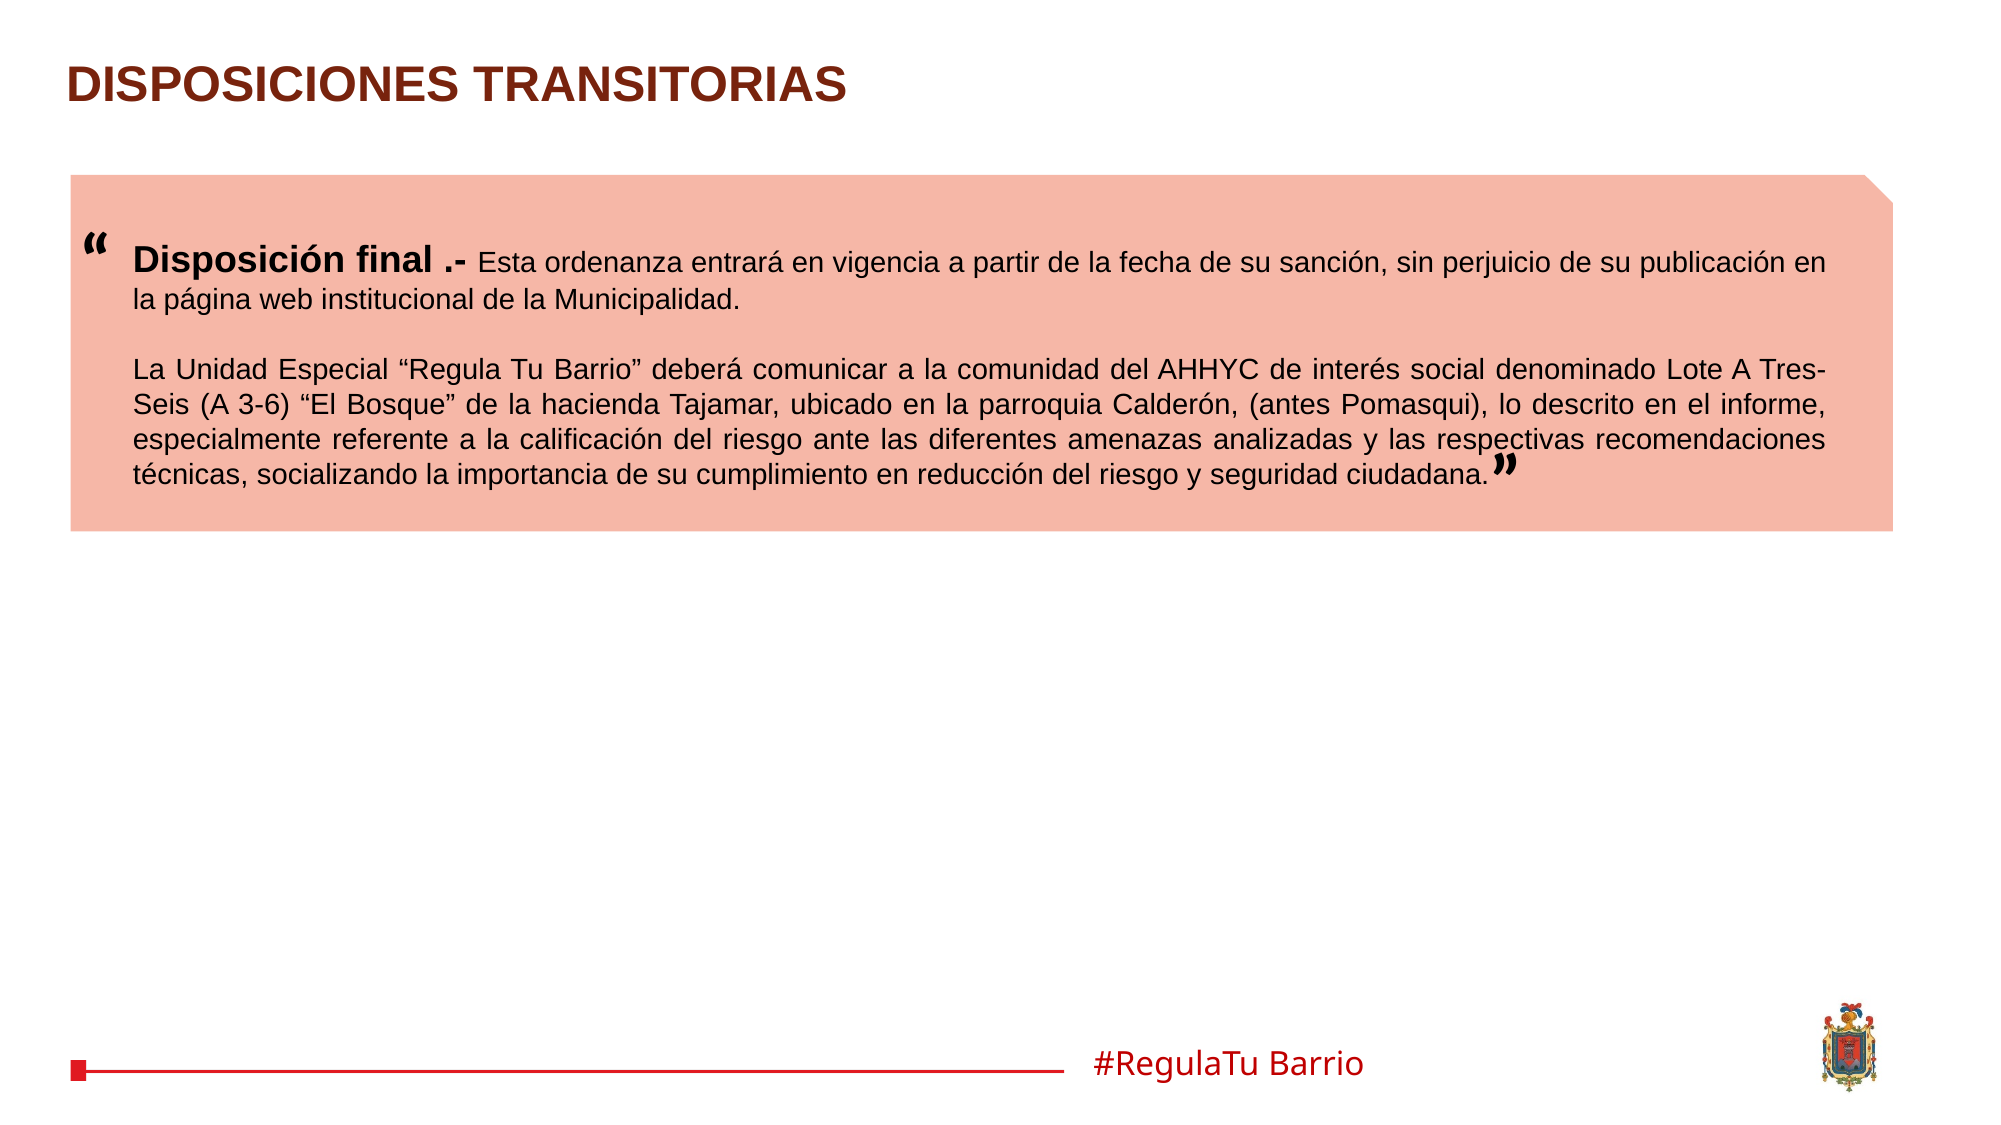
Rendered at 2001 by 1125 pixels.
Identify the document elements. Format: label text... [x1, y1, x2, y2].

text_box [70, 995, 1980, 1116]
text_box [64, 205, 1844, 532]
text_box [69, 173, 1894, 533]
text_box DISPOSICIONES TRANSITORIAS [51, 43, 1198, 119]
